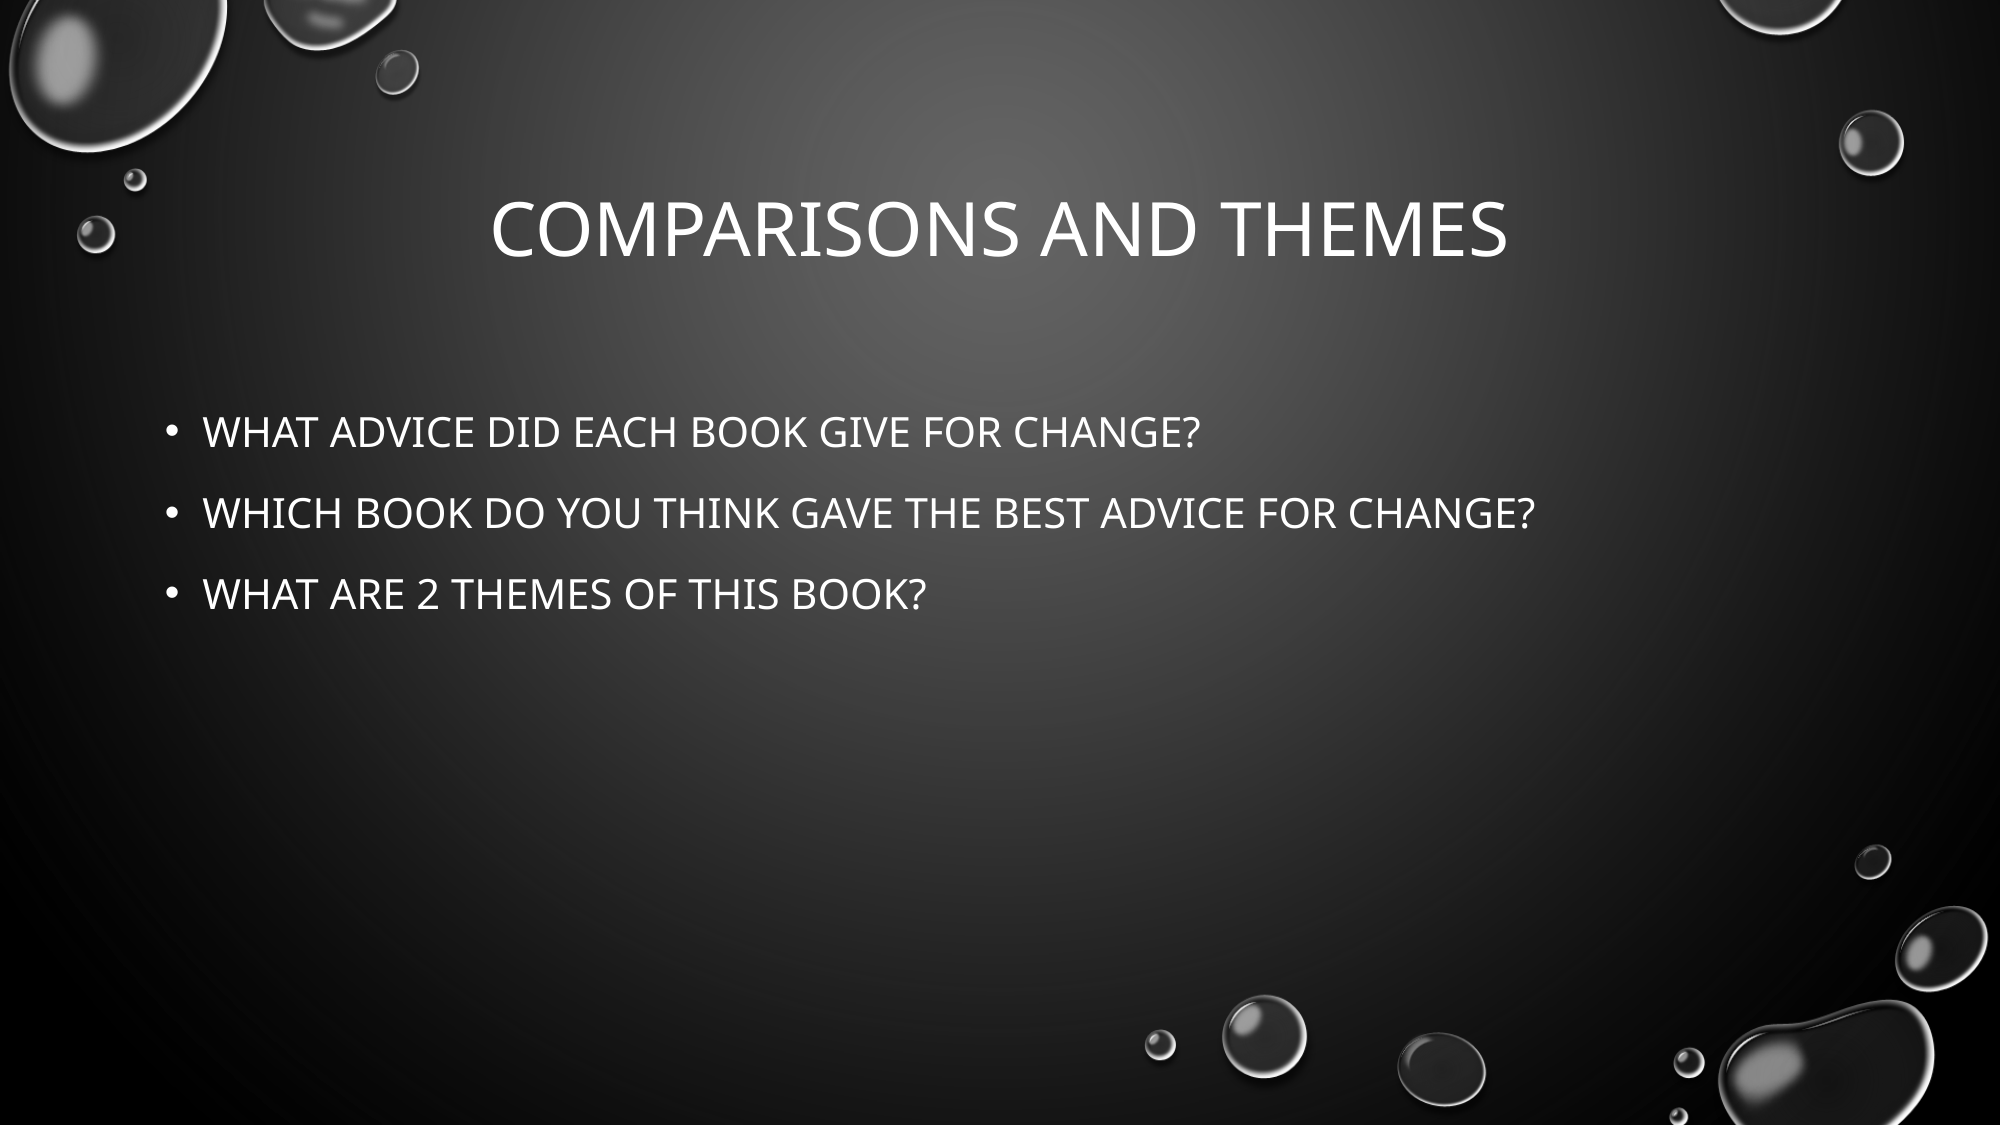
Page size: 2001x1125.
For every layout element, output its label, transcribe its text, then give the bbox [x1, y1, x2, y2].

list What advice did each book give for change? Which book do you think gave the best advice for change? What are 2 themes of this book? [149, 388, 1850, 950]
title Comparisons and themes [149, 101, 1851, 364]
picture [0, 0, 2000, 1125]
